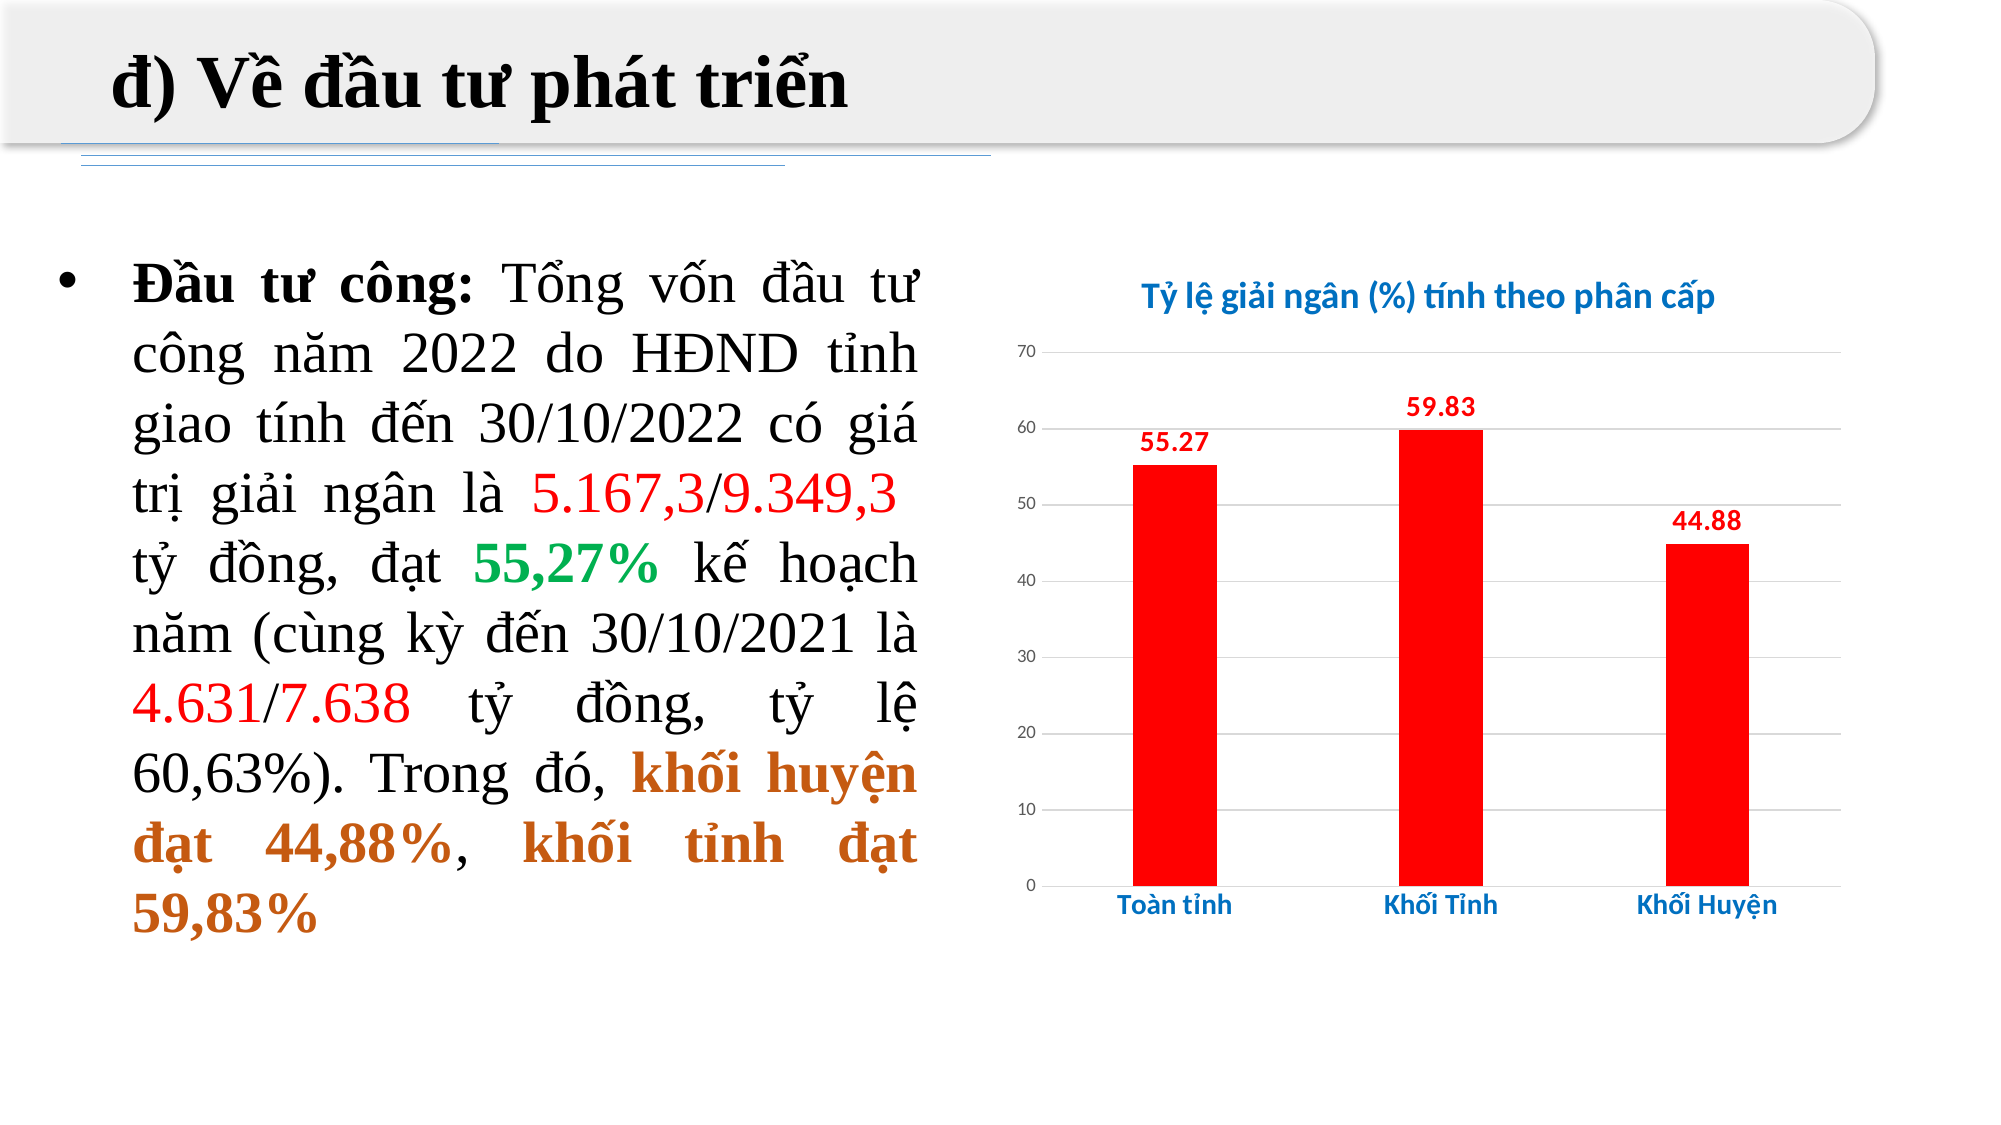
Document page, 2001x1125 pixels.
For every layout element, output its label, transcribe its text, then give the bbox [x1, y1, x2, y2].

chart [999, 247, 1858, 936]
text_box đ) Về đầu tư phát triển [95, 25, 1905, 131]
text_box Đầu tư công: Tổng vốn đầu tư công năm 2022 do HĐND tỉnh giao tính đến 30/10/2022 có giá trị giải ngân là 5.167,3/9.349,3 tỷ đồng, đạt 55,27% kế hoạch năm (cùng kỳ đến 30/10/2021 là 4.631/7.638 tỷ đồng, tỷ lệ 60,63%). Trong đó, khối huyện đạt 44,88%, khối tỉnh đạt 59,83% [42, 236, 934, 952]
text_box [0, 0, 1867, 145]
